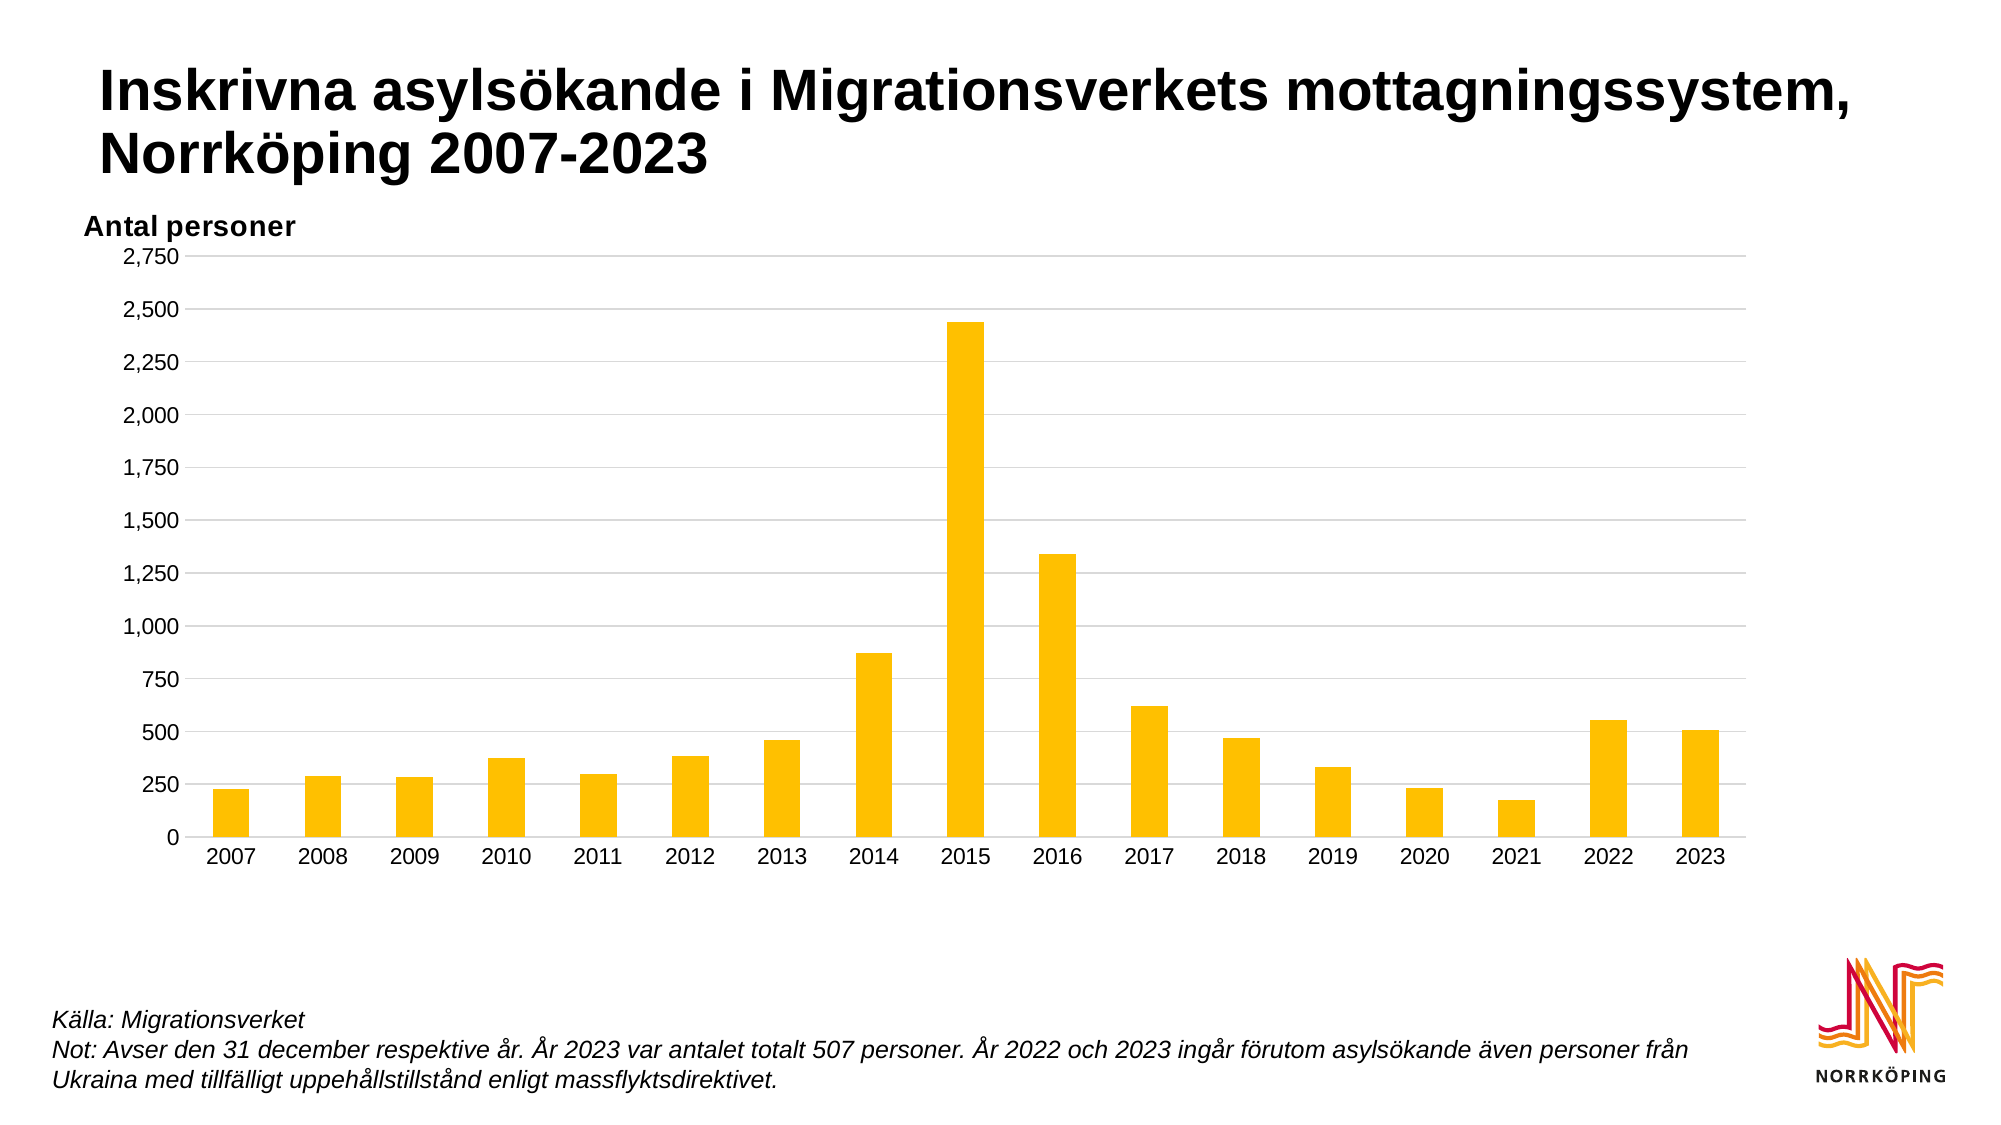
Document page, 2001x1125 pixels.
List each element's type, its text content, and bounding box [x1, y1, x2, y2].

title Inskrivna asylsökande i Migrationsverkets mottagningssystem, Norrköping 2007-2023 [99, 70, 1900, 172]
text_box Källa: Migrationsverket Not: Avser den 31 december respektive år. År 2023 var antalet totalt 507 personer. År 2022 och 2023 ingår förutom asylsökande även personer från Ukraina med tillfälligt uppehållstillstånd enligt massflyktsdirektivet. [37, 996, 1782, 1101]
chart [77, 172, 1915, 916]
